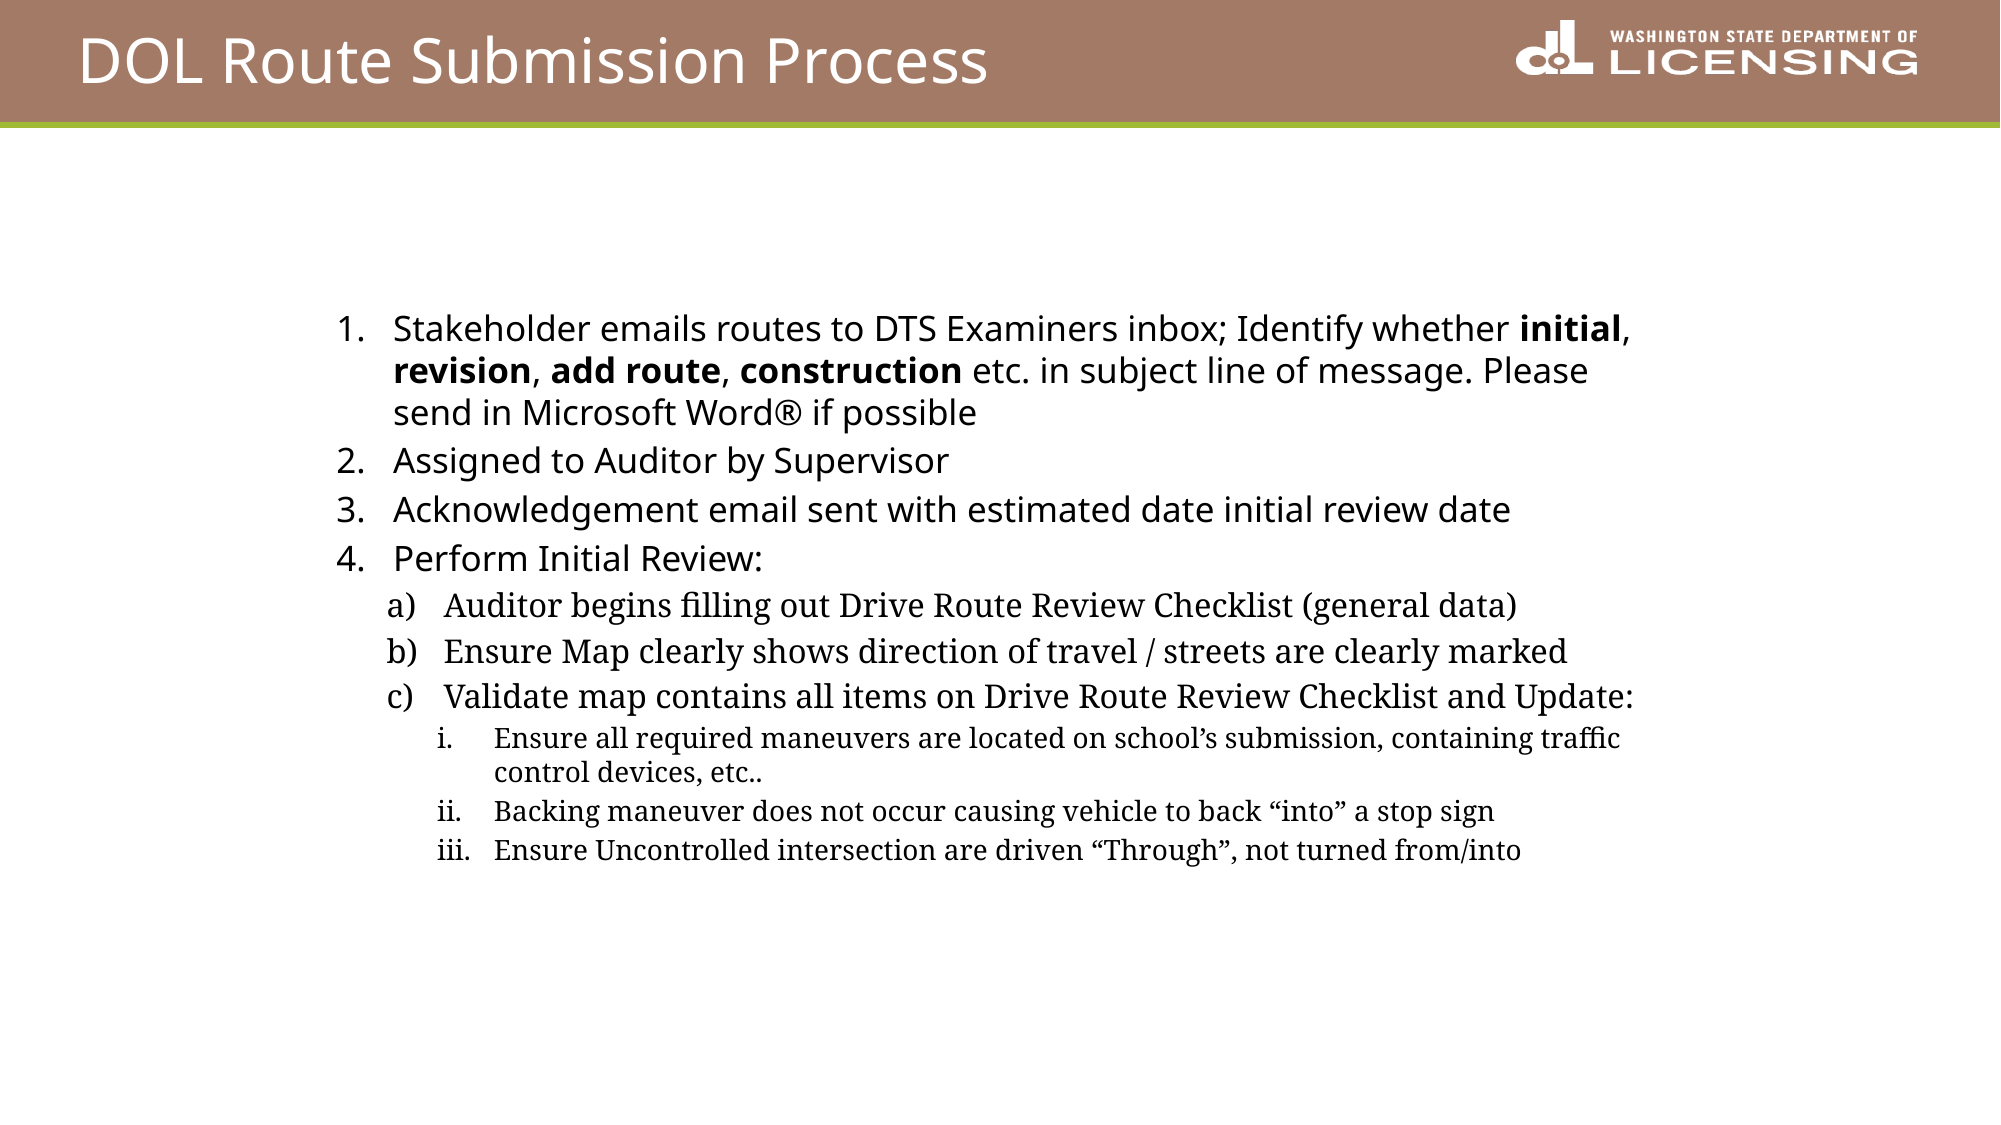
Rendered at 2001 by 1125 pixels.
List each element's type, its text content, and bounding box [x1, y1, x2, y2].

title DOL Route Submission Process [62, 24, 1430, 93]
picture [1516, 20, 1917, 75]
list Stakeholder emails routes to DTS Examiners inbox; Identify whether initial, revision, add route, construction etc. in subject line of message. Please send in Microsoft Word® if possible Assigned to Auditor by Supervisor Acknowledgement email sent with estimated date initial review date Perform Initial Review: Auditor begins filling out Drive Route Review Checklist (general data) Ensure Map clearly shows direction of travel / streets are clearly marked Validate map contains all items on Drive Route Review Checklist and Update: Ensure all required maneuvers are located on school’s submission, containing traffic control devices, etc.. Backing maneuver does not occur causing vehicle to back “into” a stop sign Ensure Uncontrolled intersection are driven “Through”, not turned from/into [321, 298, 1679, 896]
